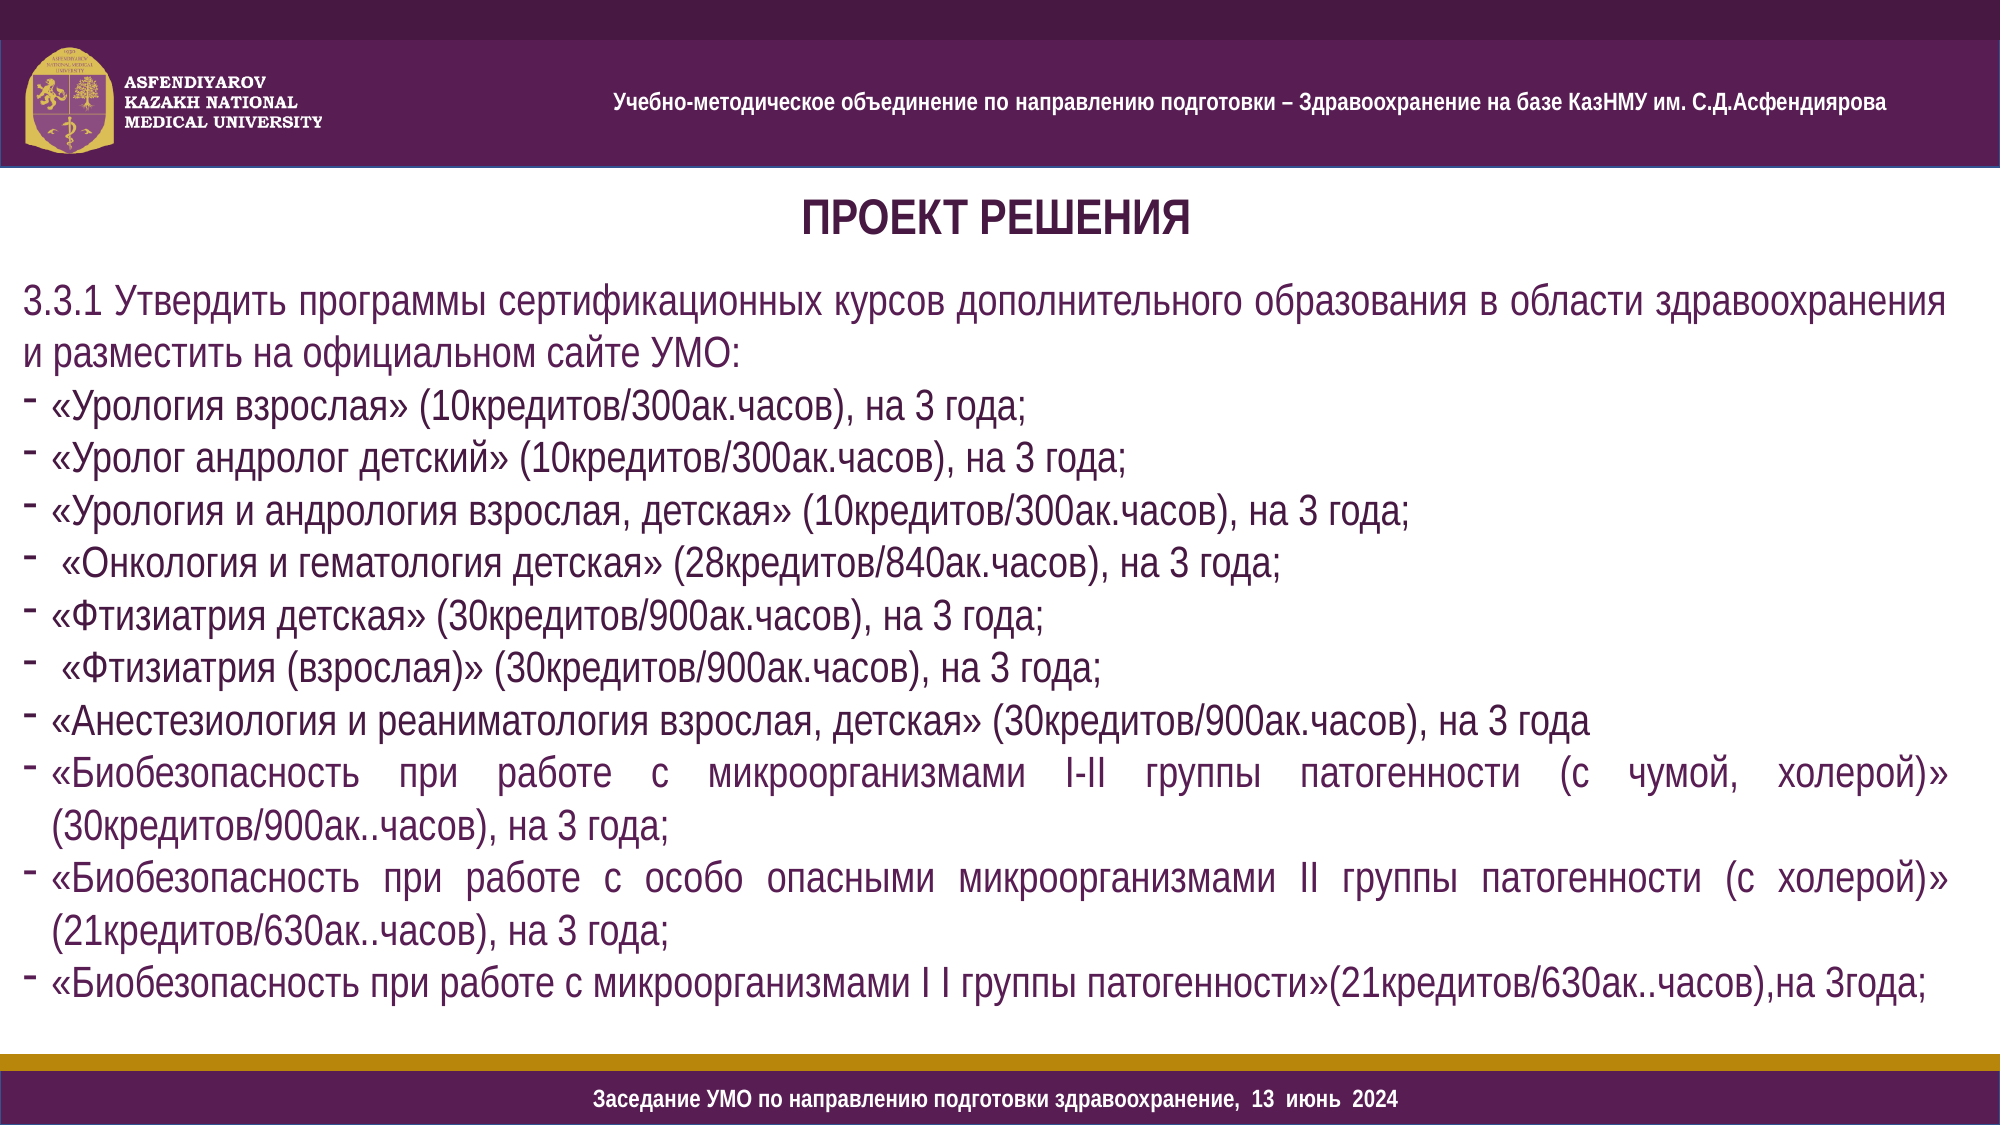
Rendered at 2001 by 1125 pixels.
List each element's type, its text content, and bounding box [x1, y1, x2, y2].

text_box Учебно-методическое объединение по направлению подготовки – Здравоохранение на базе КазНМУ им. С.Д.Асфендиярова [598, 78, 1903, 124]
text_box [0, 0, 2000, 40]
text_box [0, 1071, 2000, 1125]
text_box [0, 40, 2000, 168]
text_box 3.3.1 Утвердить программы сертификационных курсов дополнительного образования в области здравоохранения и разместить на официальном сайте УМО: «Урология взрослая» (10кредитов/300ак.часов), на 3 года; «Уролог андролог детский» (10кредитов/300ак.часов), на 3 года; «Урология и андрология взрослая, детская» (10кредитов/300ак.часов), на 3 года; «Онкология и гематология детская» (28кредитов/840ак.часов), на 3 года; «Фтизиатрия детская» (30кредитов/900ак.часов), на 3 года; «Фтизиатрия (взрослая)» (30кредитов/900ак.часов), на 3 года; «Анестезиология и реаниматология взрослая, детская» (30кредитов/900ак.часов), на 3 года «Биобезопасность при работе с микроорганизмами I-II группы патогенности (с чумой, холерой)» (30кредитов/900ак..часов), на 3 года; «Биобезопасность при работе с особо опасными микроорганизмами II группы патогенности (с холерой)» (21кредитов/630ак..часов), на 3 года; «Биобезопасность при работе с микроорганизмами I I группы патогенности»(21кредитов/630ак..часов),на 3года; [8, 264, 1992, 1014]
title ПРОЕКТ РЕШЕНИЯ [246, 183, 1747, 253]
picture [16, 44, 322, 158]
text_box Заседание УМО по направлению подготовки здравоохранение, 13 июнь 2024 [546, 1074, 1447, 1120]
text_box [0, 1054, 2000, 1071]
